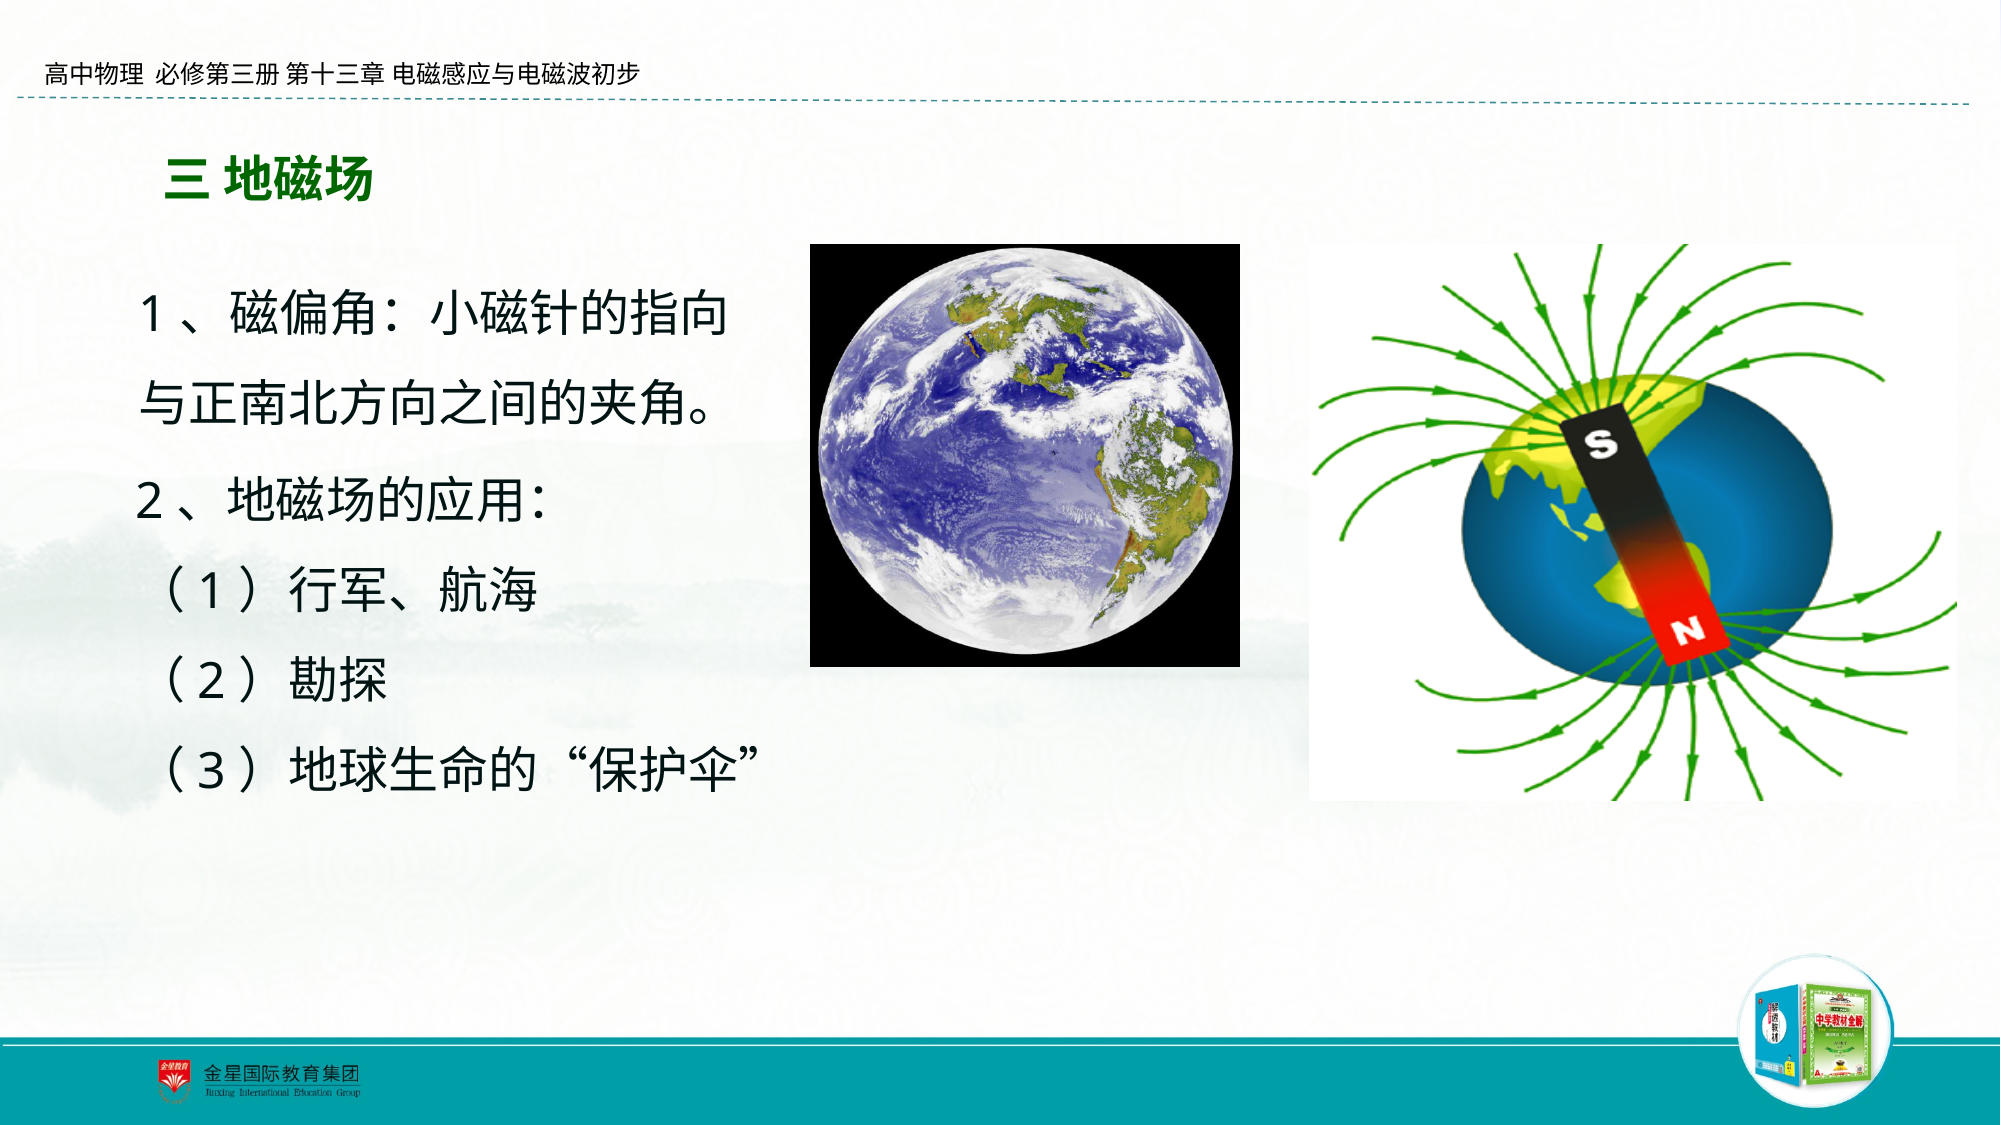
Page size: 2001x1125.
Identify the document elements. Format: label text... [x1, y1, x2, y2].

text_box 1、磁偏角：小磁针的指向 与正南北方向之间的夹角。 [123, 244, 754, 431]
text_box 三 地磁场 [147, 140, 389, 215]
picture [0, 0, 2000, 1125]
text_box 2、地磁场的应用： （1）行军、航海 （2）勘探 （3）地球生命的“保护伞” [120, 431, 1307, 807]
